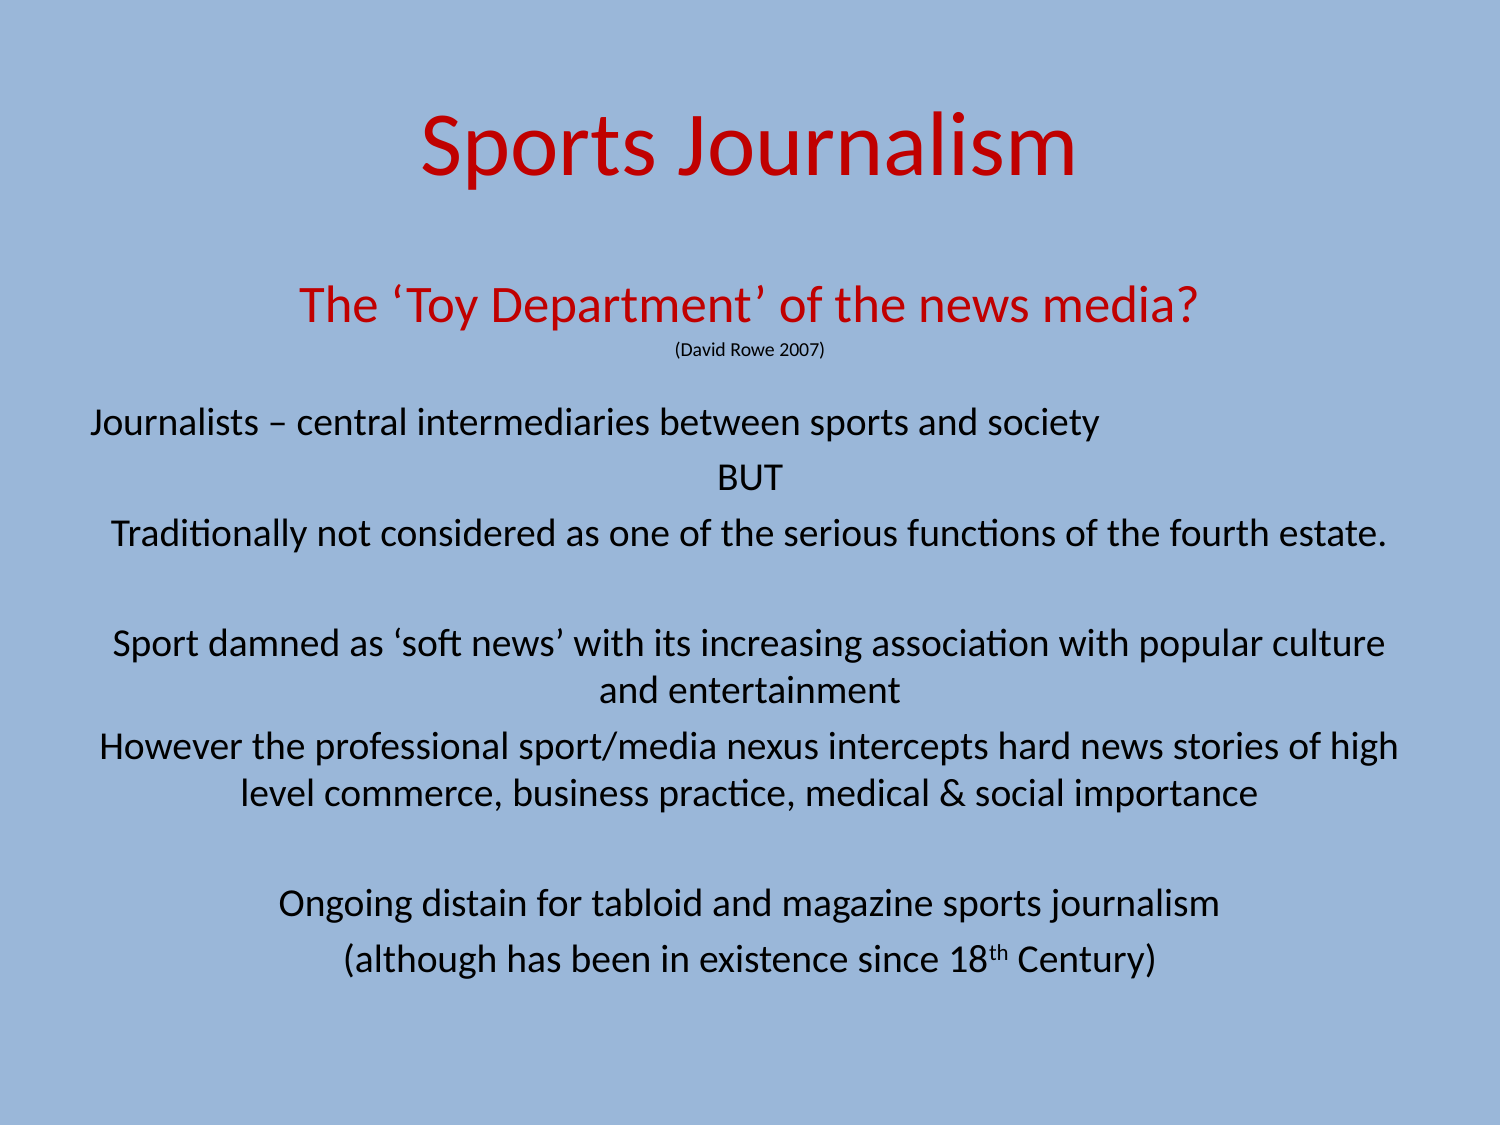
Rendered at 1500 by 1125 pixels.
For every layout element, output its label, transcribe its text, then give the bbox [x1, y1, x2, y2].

title Sports Journalism [75, 45, 1425, 233]
list The ‘Toy Department’ of the news media? (David Rowe 2007) Journalists – central intermediaries between sports and society BUT Traditionally not considered as one of the serious functions of the fourth estate. Sport damned as ‘soft news’ with its increasing association with popular culture and entertainment However the professional sport/media nexus intercepts hard news stories of high level commerce, business practice, medical & social importance Ongoing distain for tabloid and magazine sports journalism (although has been in existence since 18th Century) [75, 262, 1425, 1005]
